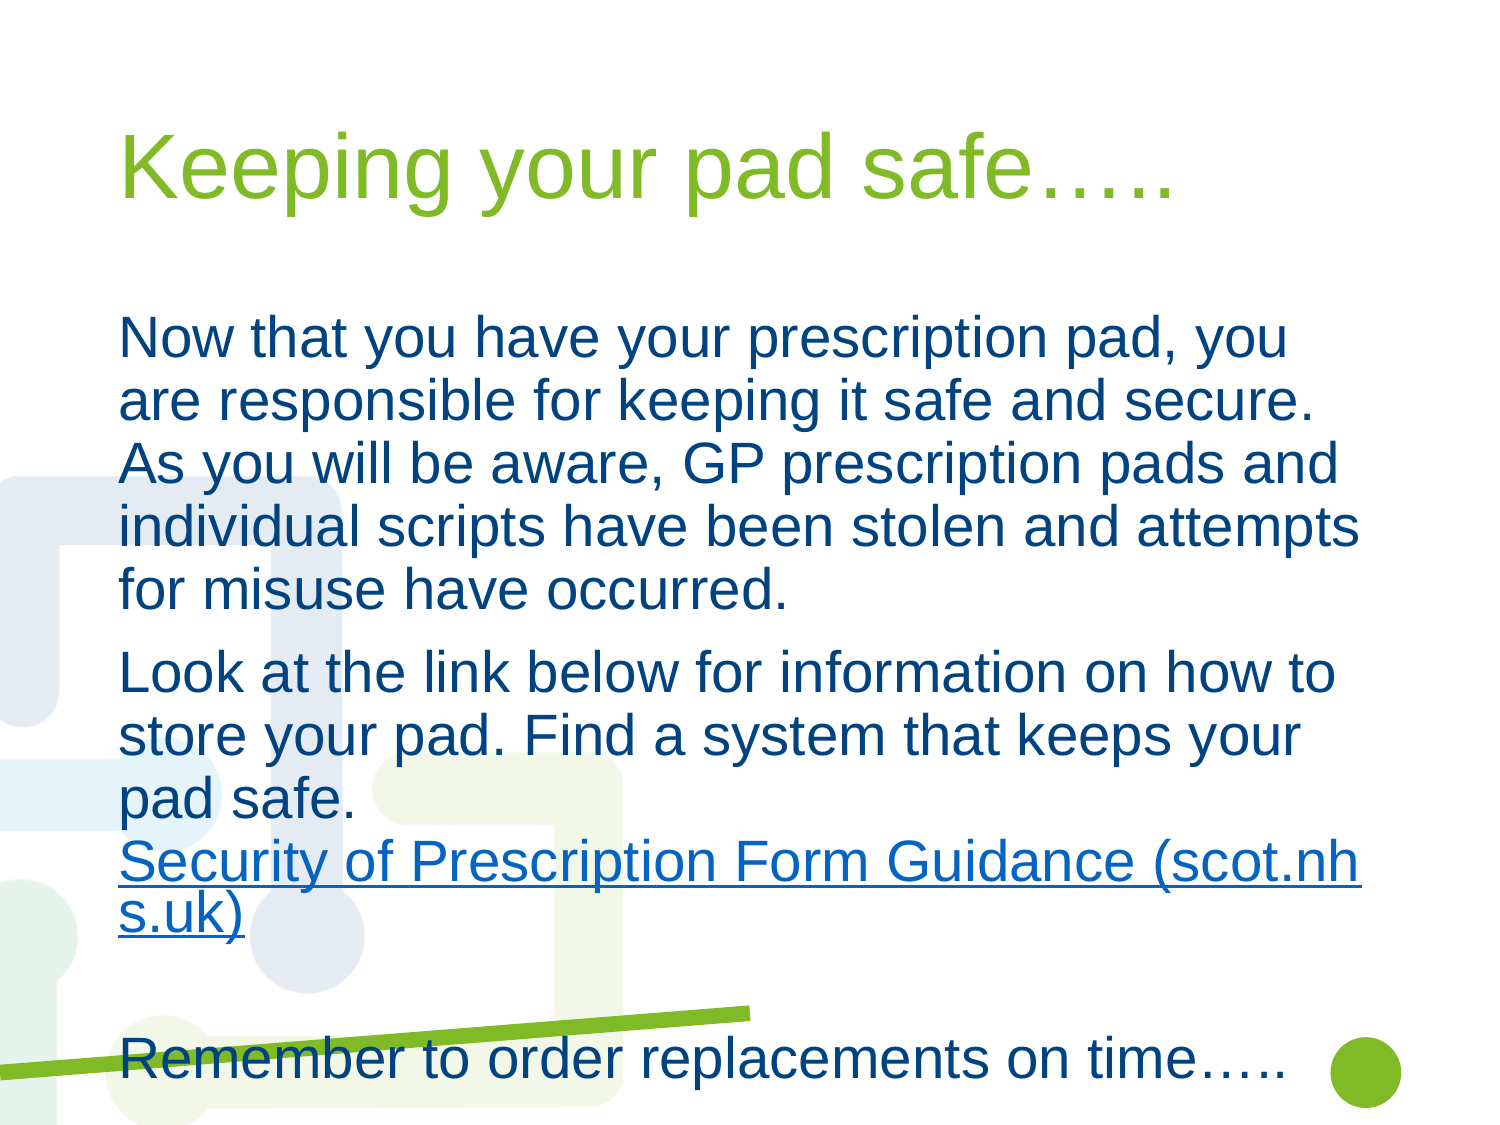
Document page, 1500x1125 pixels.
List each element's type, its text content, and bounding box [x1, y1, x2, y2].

picture [0, 445, 628, 1064]
picture [0, 1031, 632, 1125]
list Now that you have your prescription pad, you are responsible for keeping it safe and secure. As you will be aware, GP prescription pads and individual scripts have been stolen and attempts for misuse have occurred. Look at the link below for information on how to store your pad. Find a system that keeps your pad safe. Security of Prescription Form Guidance (scot.nhs.uk) Remember to order replacements on time….. [103, 299, 1397, 1014]
title Keeping your pad safe….. [103, 59, 1397, 278]
